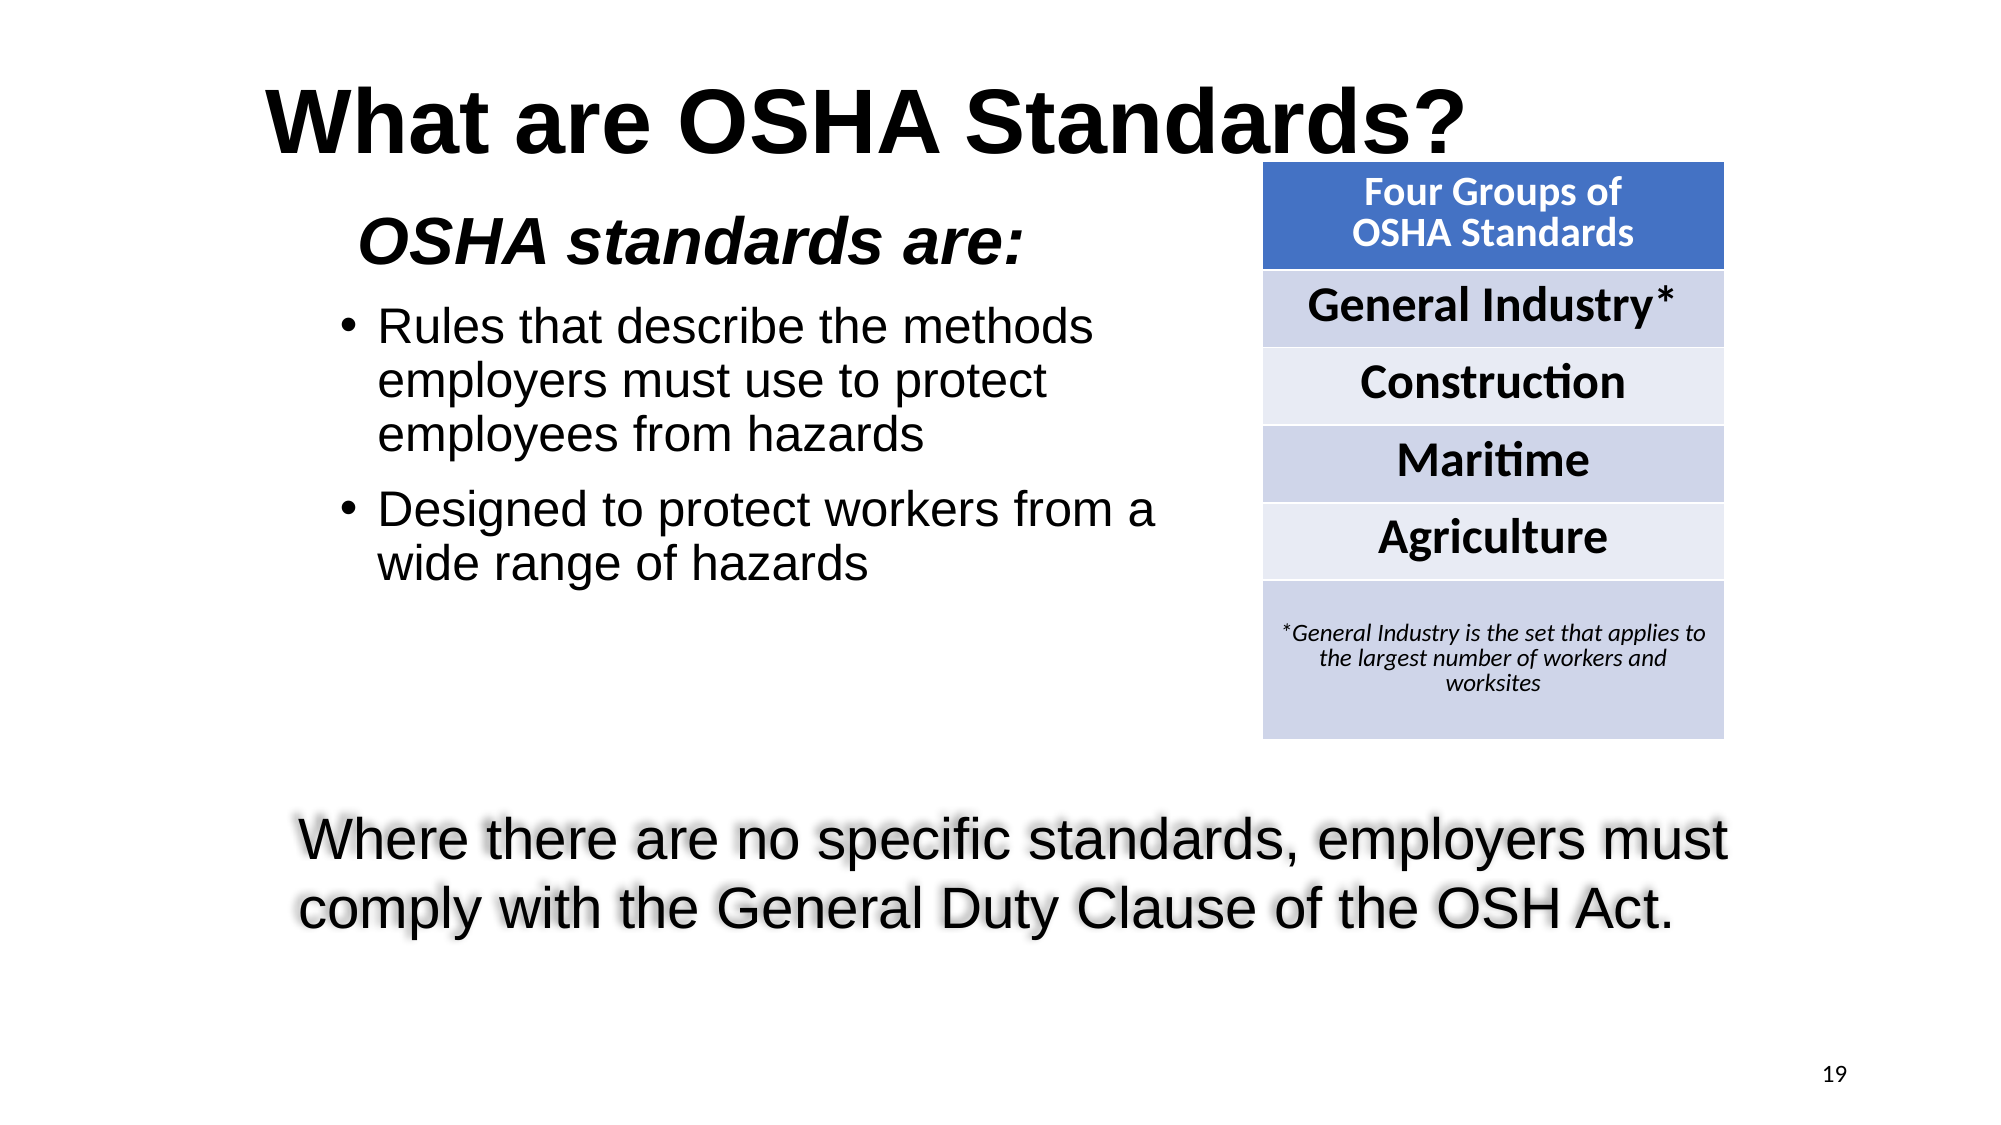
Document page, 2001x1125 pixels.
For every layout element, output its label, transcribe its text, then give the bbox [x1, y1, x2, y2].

list OSHA standards are: Rules that describe the methods employers must use to protect employees from hazards Designed to protect workers from a wide range of hazards [324, 200, 1188, 784]
text_box Where there are no specific standards, employers must comply with the General Duty Clause of the OSH Act. [283, 793, 1837, 949]
table_cell Agriculture [1263, 504, 1724, 579]
slide_number 19 [1412, 1042, 1863, 1103]
table_cell General Industry* [1263, 271, 1724, 347]
title What are OSHA Standards? [250, 30, 1601, 218]
table_cell *General Industry is the set that applies to the largest number of workers and worksites [1263, 581, 1724, 739]
table_cell Maritime [1263, 426, 1724, 502]
table_header Four Groups of OSHA Standards [1263, 162, 1724, 269]
table_cell Construction [1263, 348, 1724, 424]
